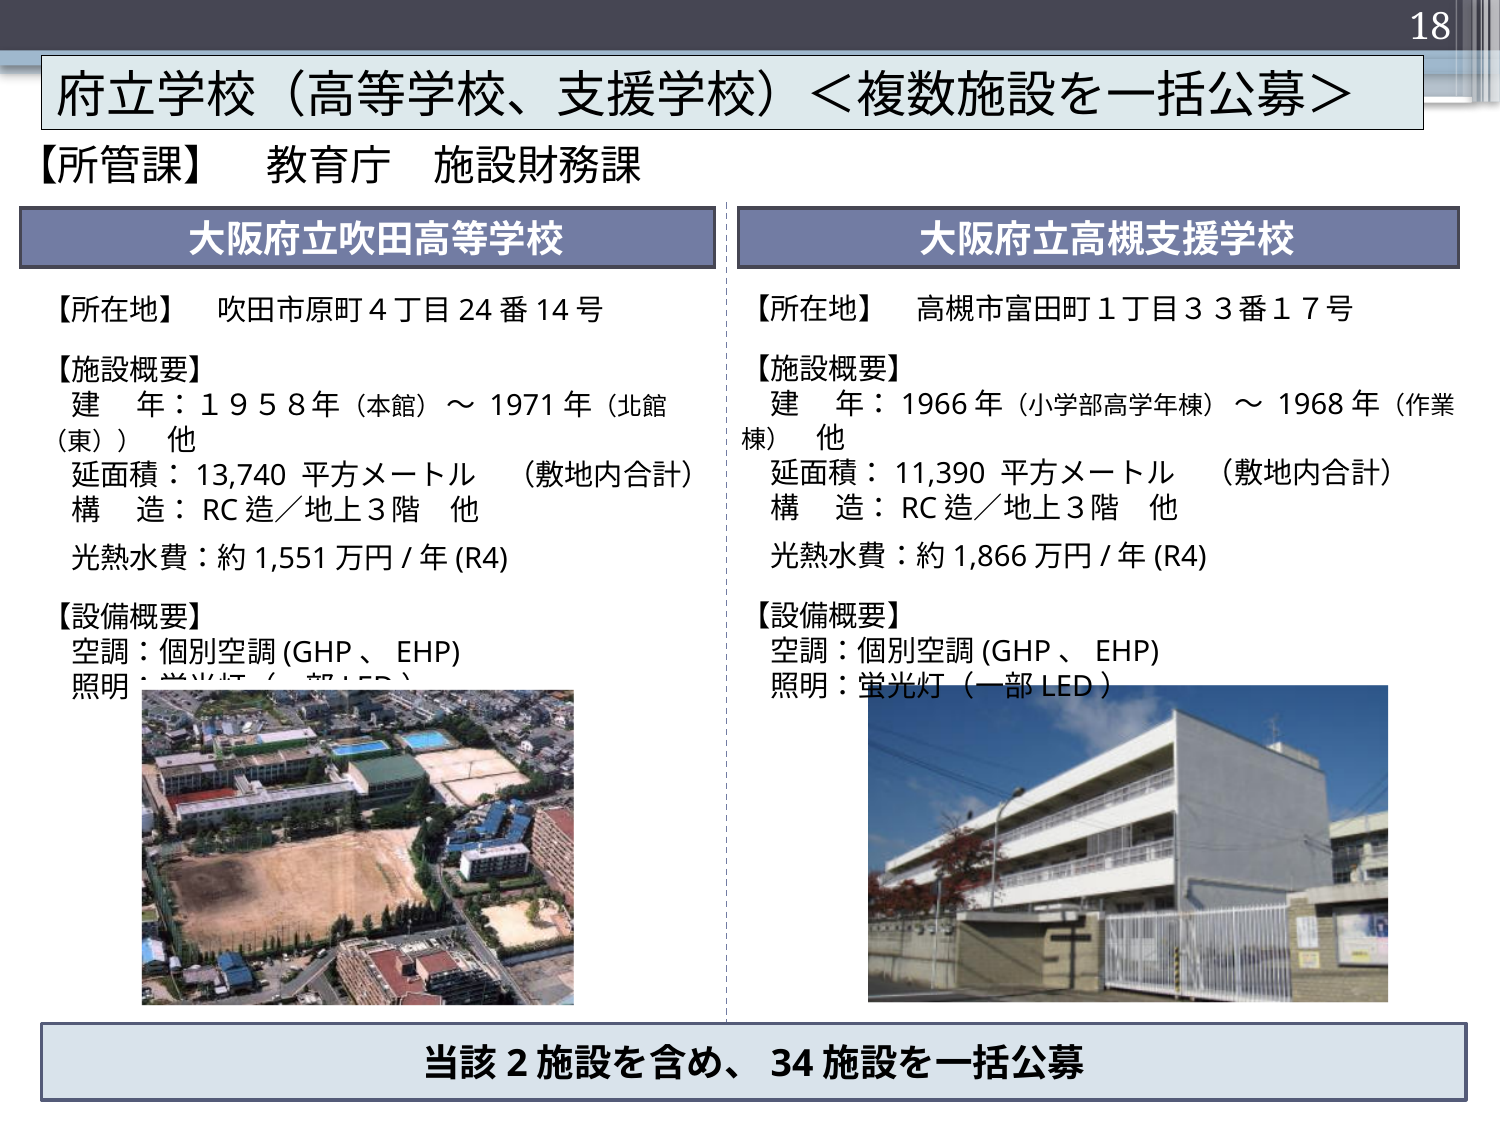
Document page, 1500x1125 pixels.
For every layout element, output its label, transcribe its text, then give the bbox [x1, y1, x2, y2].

slide_number 18 [1341, 0, 1466, 61]
text_box 府立学校（高等学校、支援学校）＜複数施設を一括公募＞ [41, 55, 1424, 130]
text_box 当該2施設を含め、34施設を一括公募 [731, 1022, 1468, 1102]
picture [867, 678, 1389, 1012]
text_box 【所管課】 教育庁 施設財務課 [1, 131, 658, 197]
picture [132, 680, 585, 1014]
text_box 大阪府立高槻支援学校 [738, 208, 1459, 268]
text_box 【所在地】 高槻市富田町１丁目３３番１７号 【施設概要】 建 年：1966年（小学部高学年棟） ～ 1968年（作業棟） 他 延面積：11,390 平方メートル （敷地内合計） 構 造：RC造／地上３階 他 光熱水費：約1,866万円/年(R4) 【設備概要】 空調：個別空調(GHP、EHP) 照明：蛍光灯（一部LED） [732, 282, 1500, 710]
text_box 大阪府立吹田高等学校 [20, 208, 715, 268]
text_box 当該2施設を含め、34施設を一括公募 [40, 1022, 721, 1102]
text_box 【所在地】 吹田市原町４丁目24番14号 【施設概要】 建 年：１９５８年（本館） ～ 1971年（北館（東）） 他 延面積：13,740 平方メートル （敷地内合計） 構 造：RC造／地上３階 他 光熱水費：約1,551万円/年(R4) 【設備概要】 空調：個別空調(GHP、EHP) 照明：蛍光灯（一部LED） [27, 284, 720, 712]
